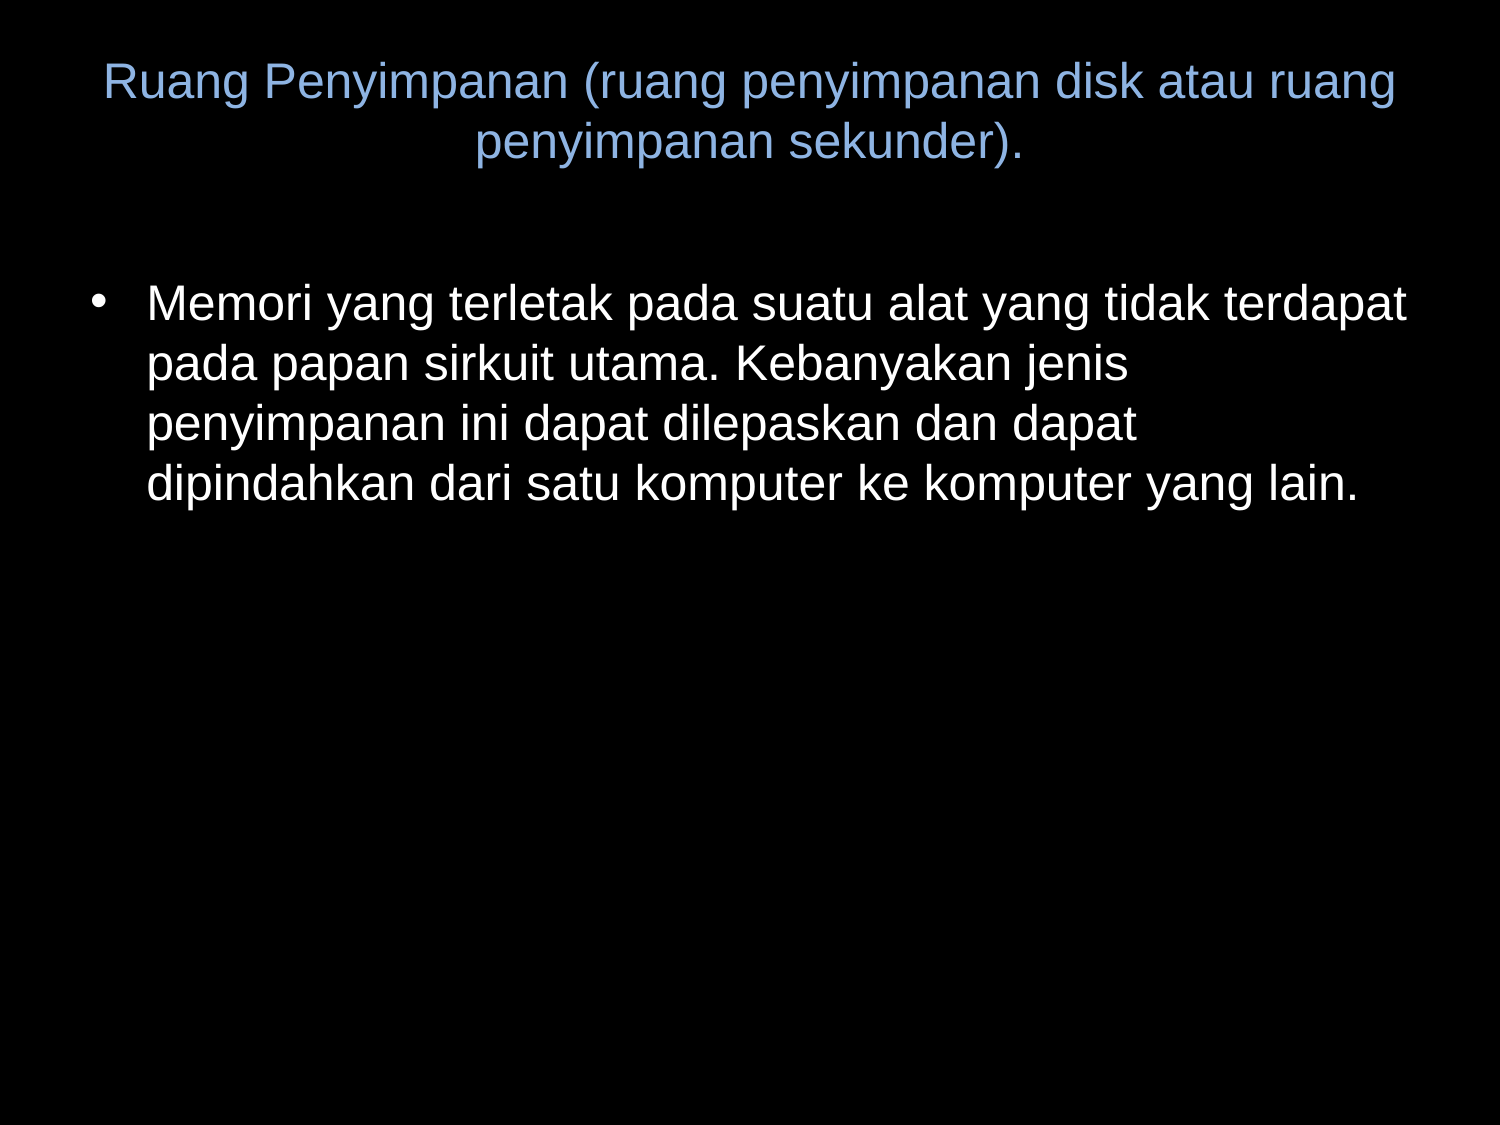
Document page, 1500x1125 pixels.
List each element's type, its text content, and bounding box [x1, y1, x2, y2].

title Ruang Penyimpanan (ruang penyimpanan disk atau ruang penyimpanan sekunder). [75, 45, 1425, 233]
list Memori yang terletak pada suatu alat yang tidak terdapat pada papan sirkuit utama. Kebanyakan jenis penyimpanan ini dapat dilepaskan dan dapat dipindahkan dari satu komputer ke komputer yang lain. [75, 262, 1425, 1005]
